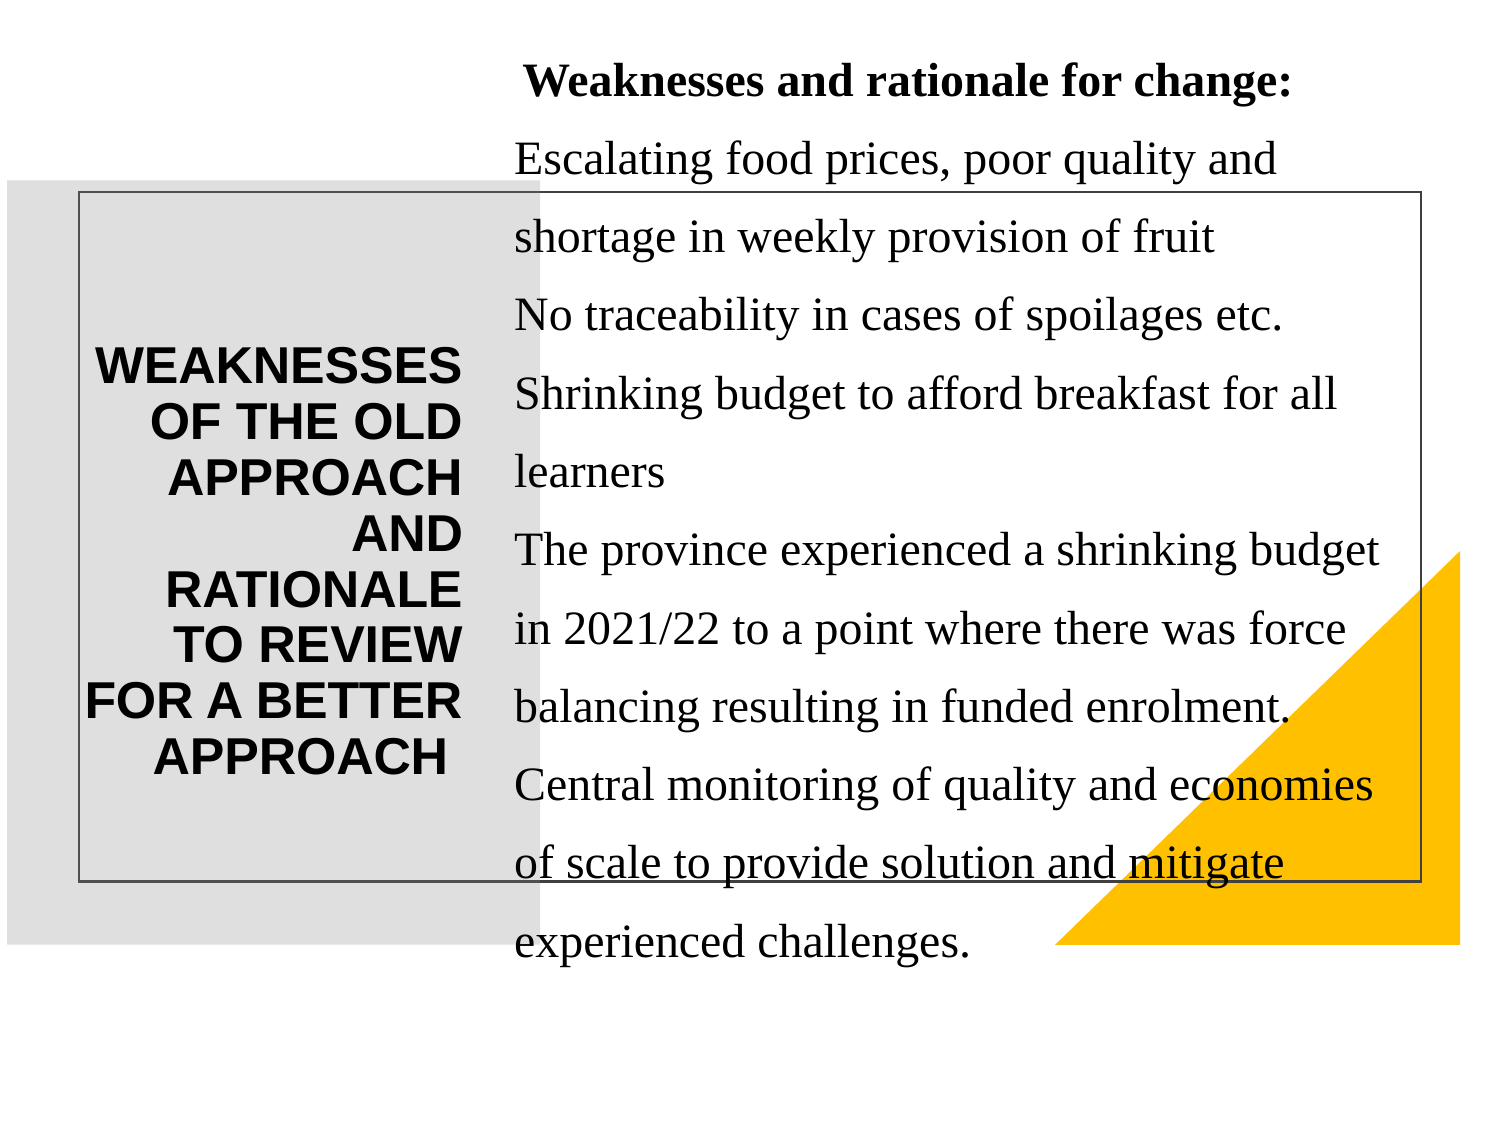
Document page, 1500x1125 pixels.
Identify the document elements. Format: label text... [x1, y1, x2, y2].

title WEAKNESSES OF THE OLD APPROACH AND RATIONALE TO REVIEW FOR A BETTER APPROACH [78, 286, 469, 839]
text_box [7, 180, 488, 945]
text_box [1431, 550, 1461, 945]
text_box Weaknesses and rationale for change: Escalating food prices, poor quality and shortage in weekly provision of fruit No traceability in cases of spoilages etc. Shrinking budget to afford breakfast for all learners The province experienced a shrinking budget in 2021/22 to a point where there was force balancing resulting in funded enrolment. Central monitoring of quality and economies of scale to provide solution and mitigate experienced challenges. [488, 42, 1431, 973]
text_box [0, 140, 1500, 985]
